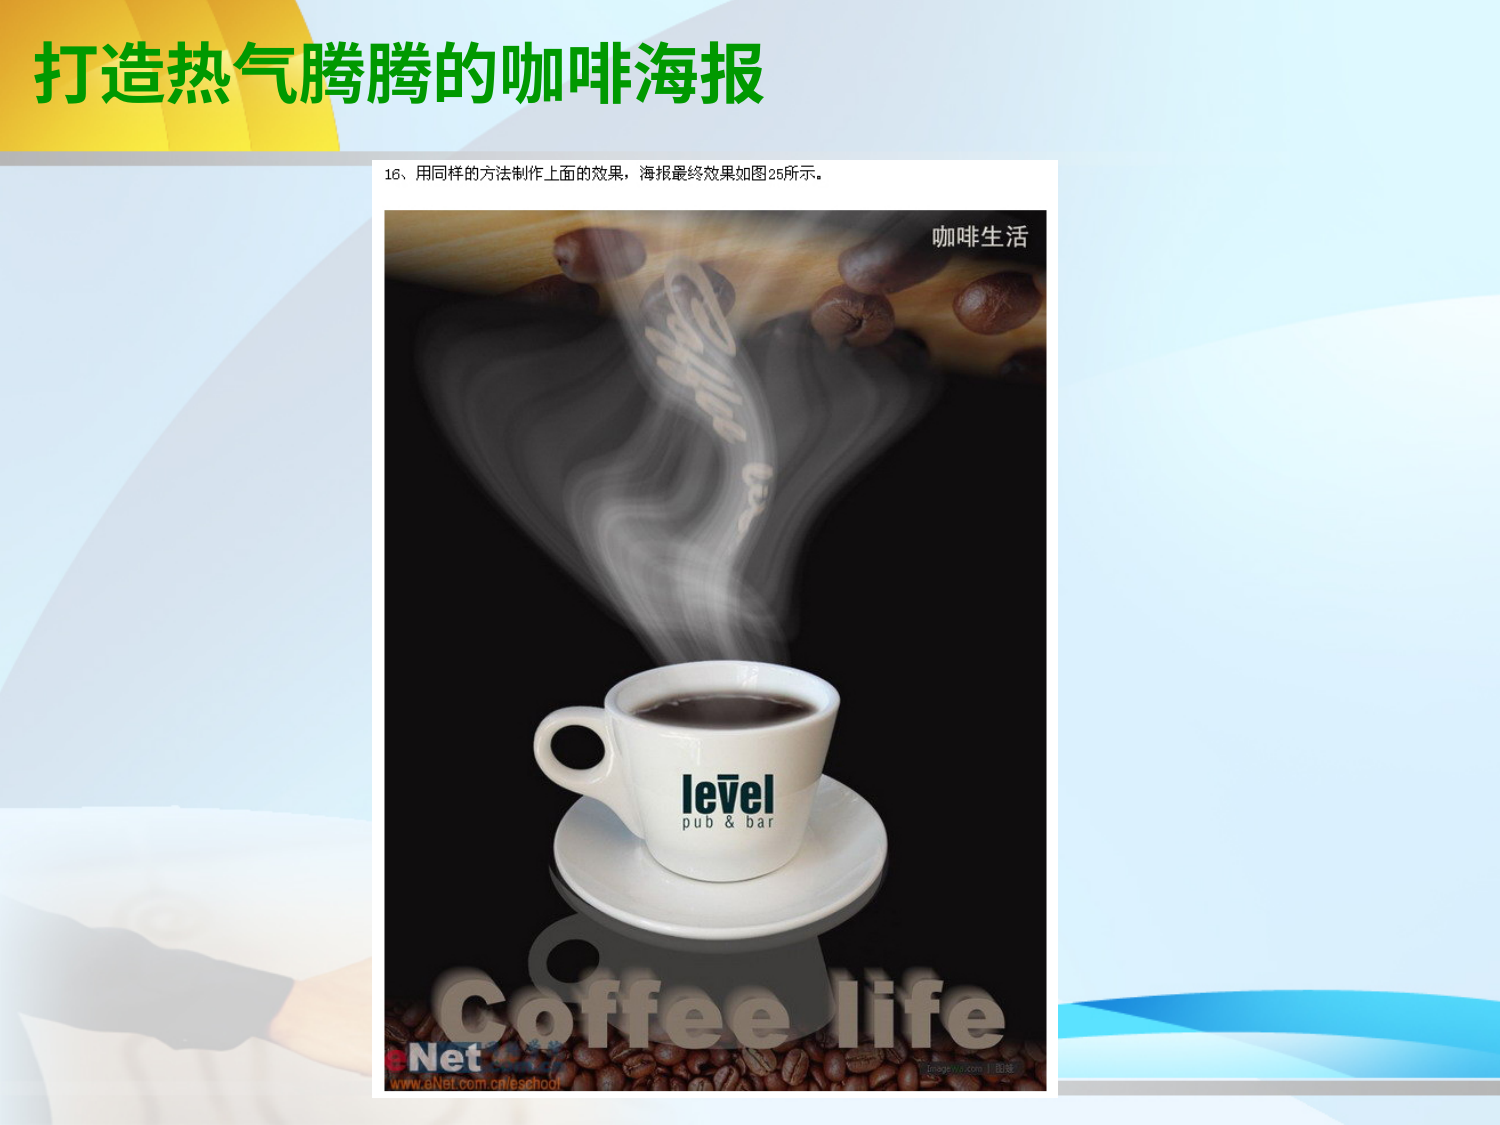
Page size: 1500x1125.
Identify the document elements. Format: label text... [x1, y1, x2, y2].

picture [0, 0, 1500, 1125]
title 打造热气腾腾的咖啡海报 [17, 18, 1141, 125]
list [372, 160, 1058, 1098]
